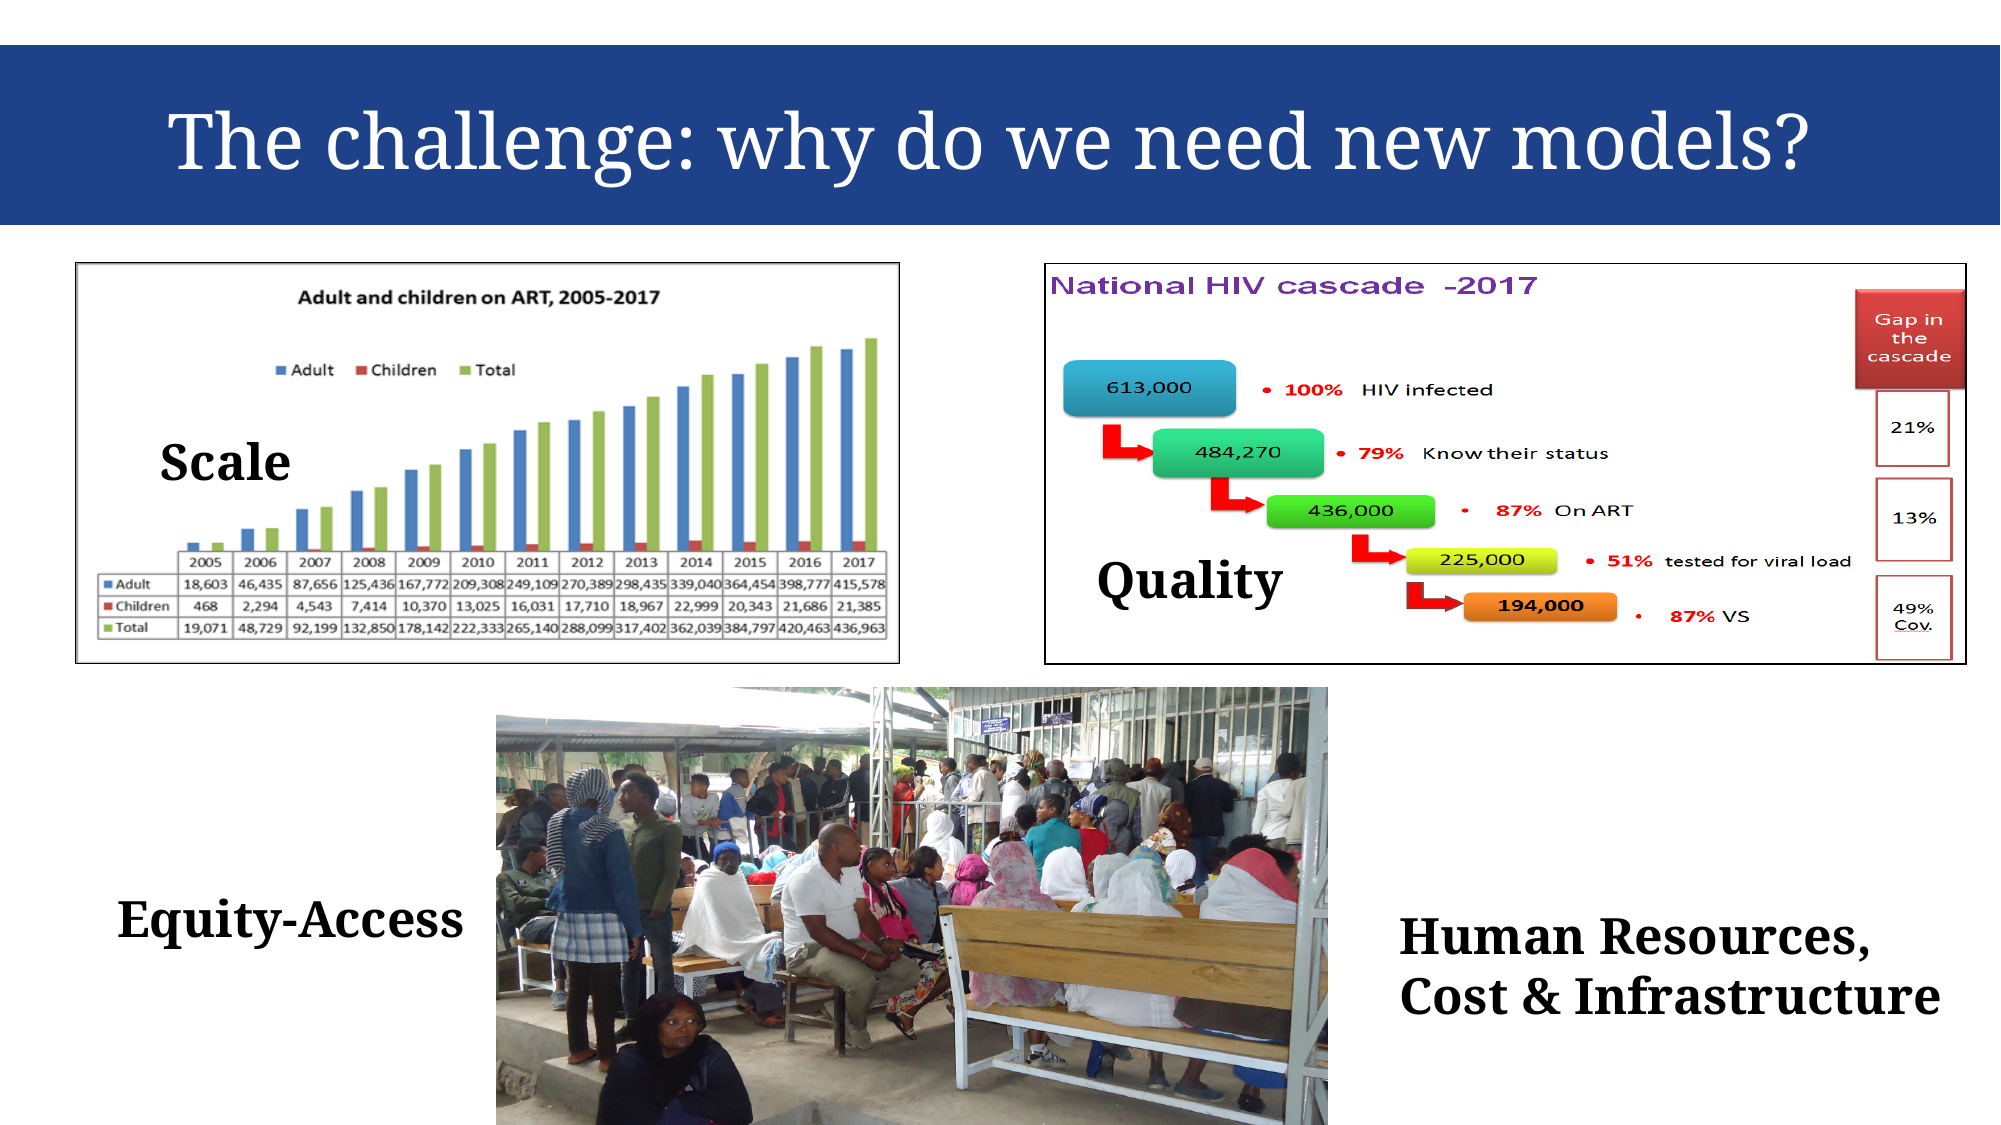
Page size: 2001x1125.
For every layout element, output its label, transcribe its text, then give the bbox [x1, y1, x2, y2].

picture [495, 687, 1329, 1125]
title The challenge: why do we need new models? [99, 45, 1900, 233]
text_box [1045, 264, 1966, 664]
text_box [74, 262, 901, 664]
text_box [102, 879, 490, 1034]
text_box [1334, 879, 2000, 1034]
